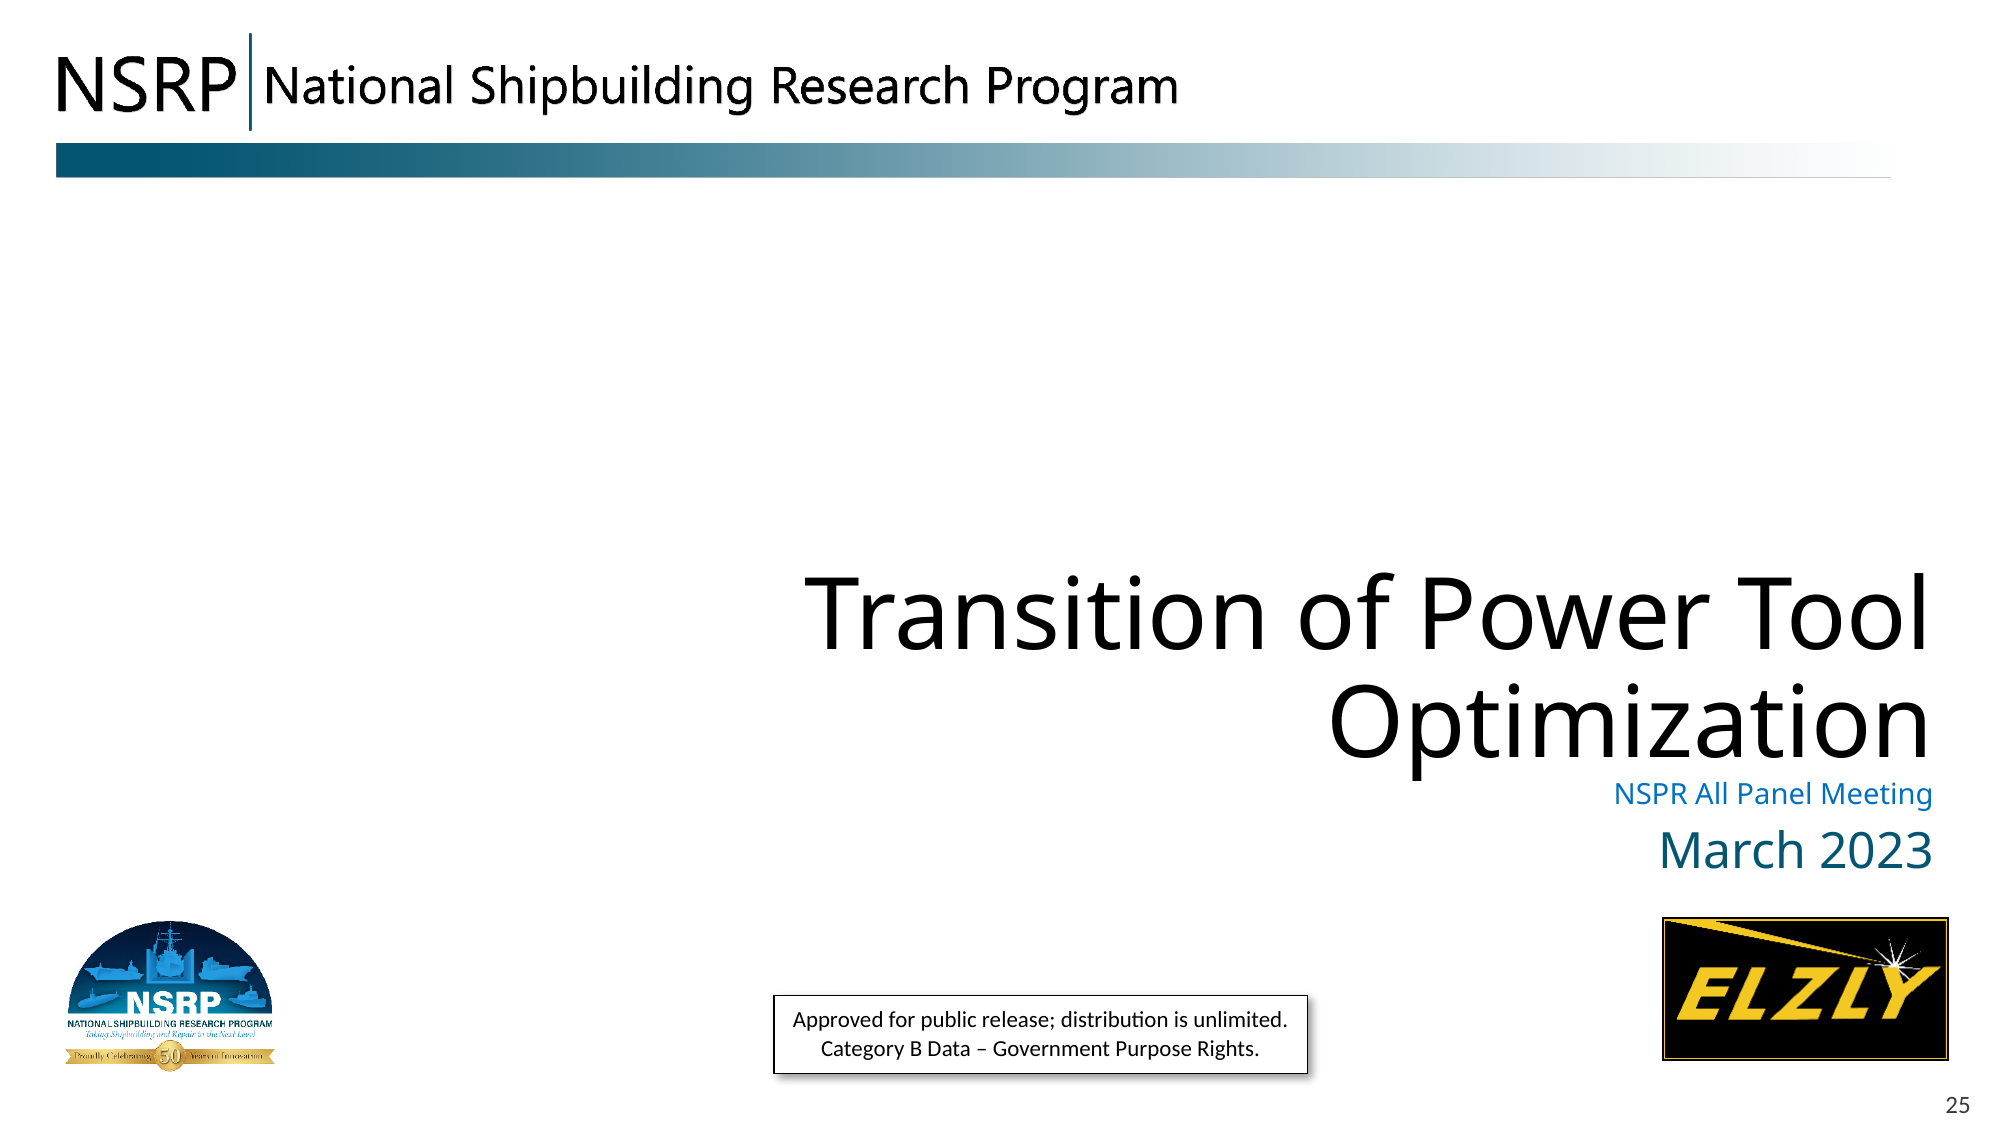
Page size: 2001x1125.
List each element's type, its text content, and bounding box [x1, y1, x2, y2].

picture [63, 917, 278, 1074]
slide_number 25 [1535, 1073, 1986, 1125]
picture [0, 0, 1983, 285]
title Transition of Power Tool Optimization NSPR All Panel Meeting [448, 426, 1949, 818]
subtitle March 2023 [448, 818, 1949, 918]
text_box Approved for public release; distribution is unlimited. Category B Data – Government Purpose Rights. [774, 995, 1308, 1074]
picture [1662, 917, 1949, 1061]
